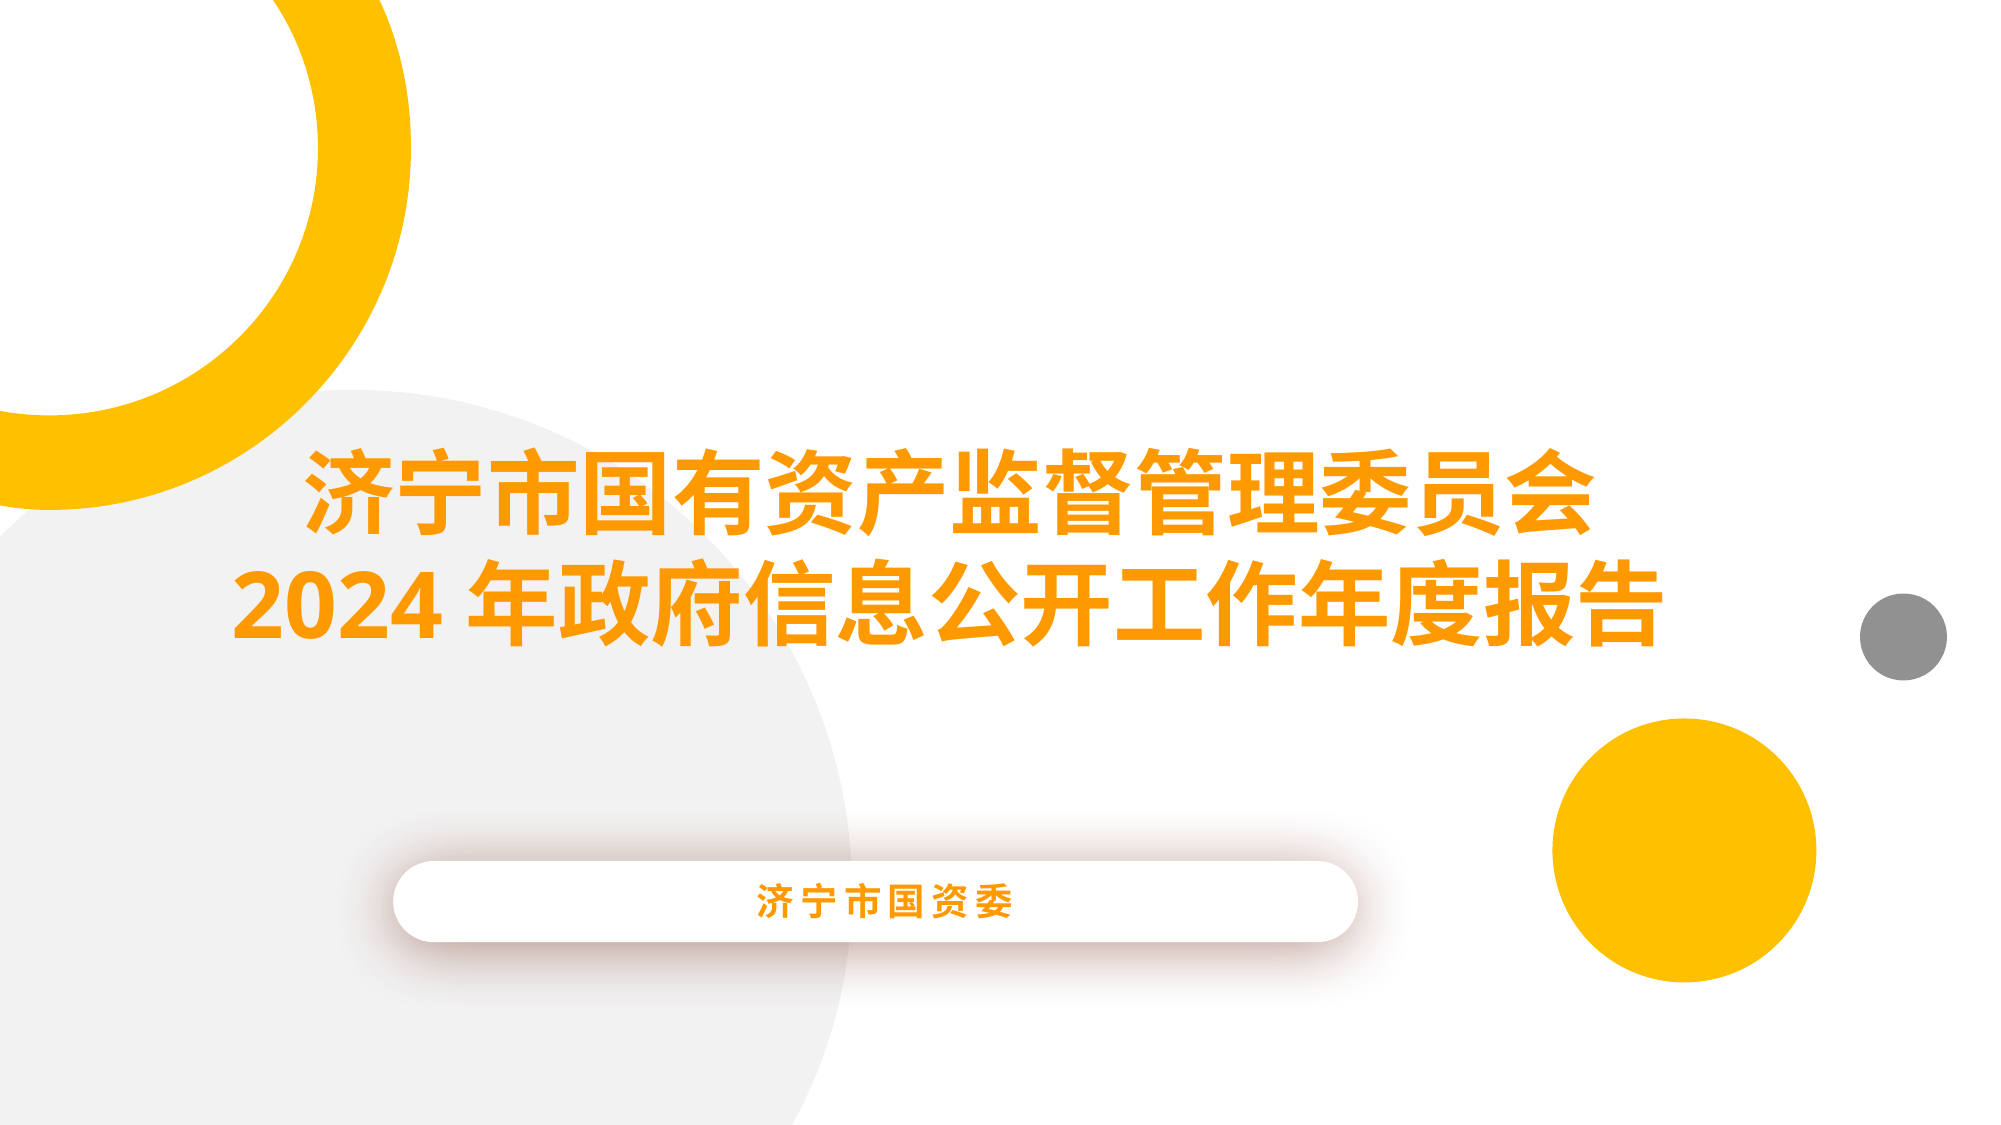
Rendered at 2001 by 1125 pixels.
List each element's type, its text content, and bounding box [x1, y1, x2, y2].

title 济宁市国有资产监督管理委员会 2024年政府信息公开工作年度报告 [173, 434, 1727, 866]
text_box 济宁市国资委 [741, 870, 1183, 976]
text_box [392, 859, 1360, 944]
